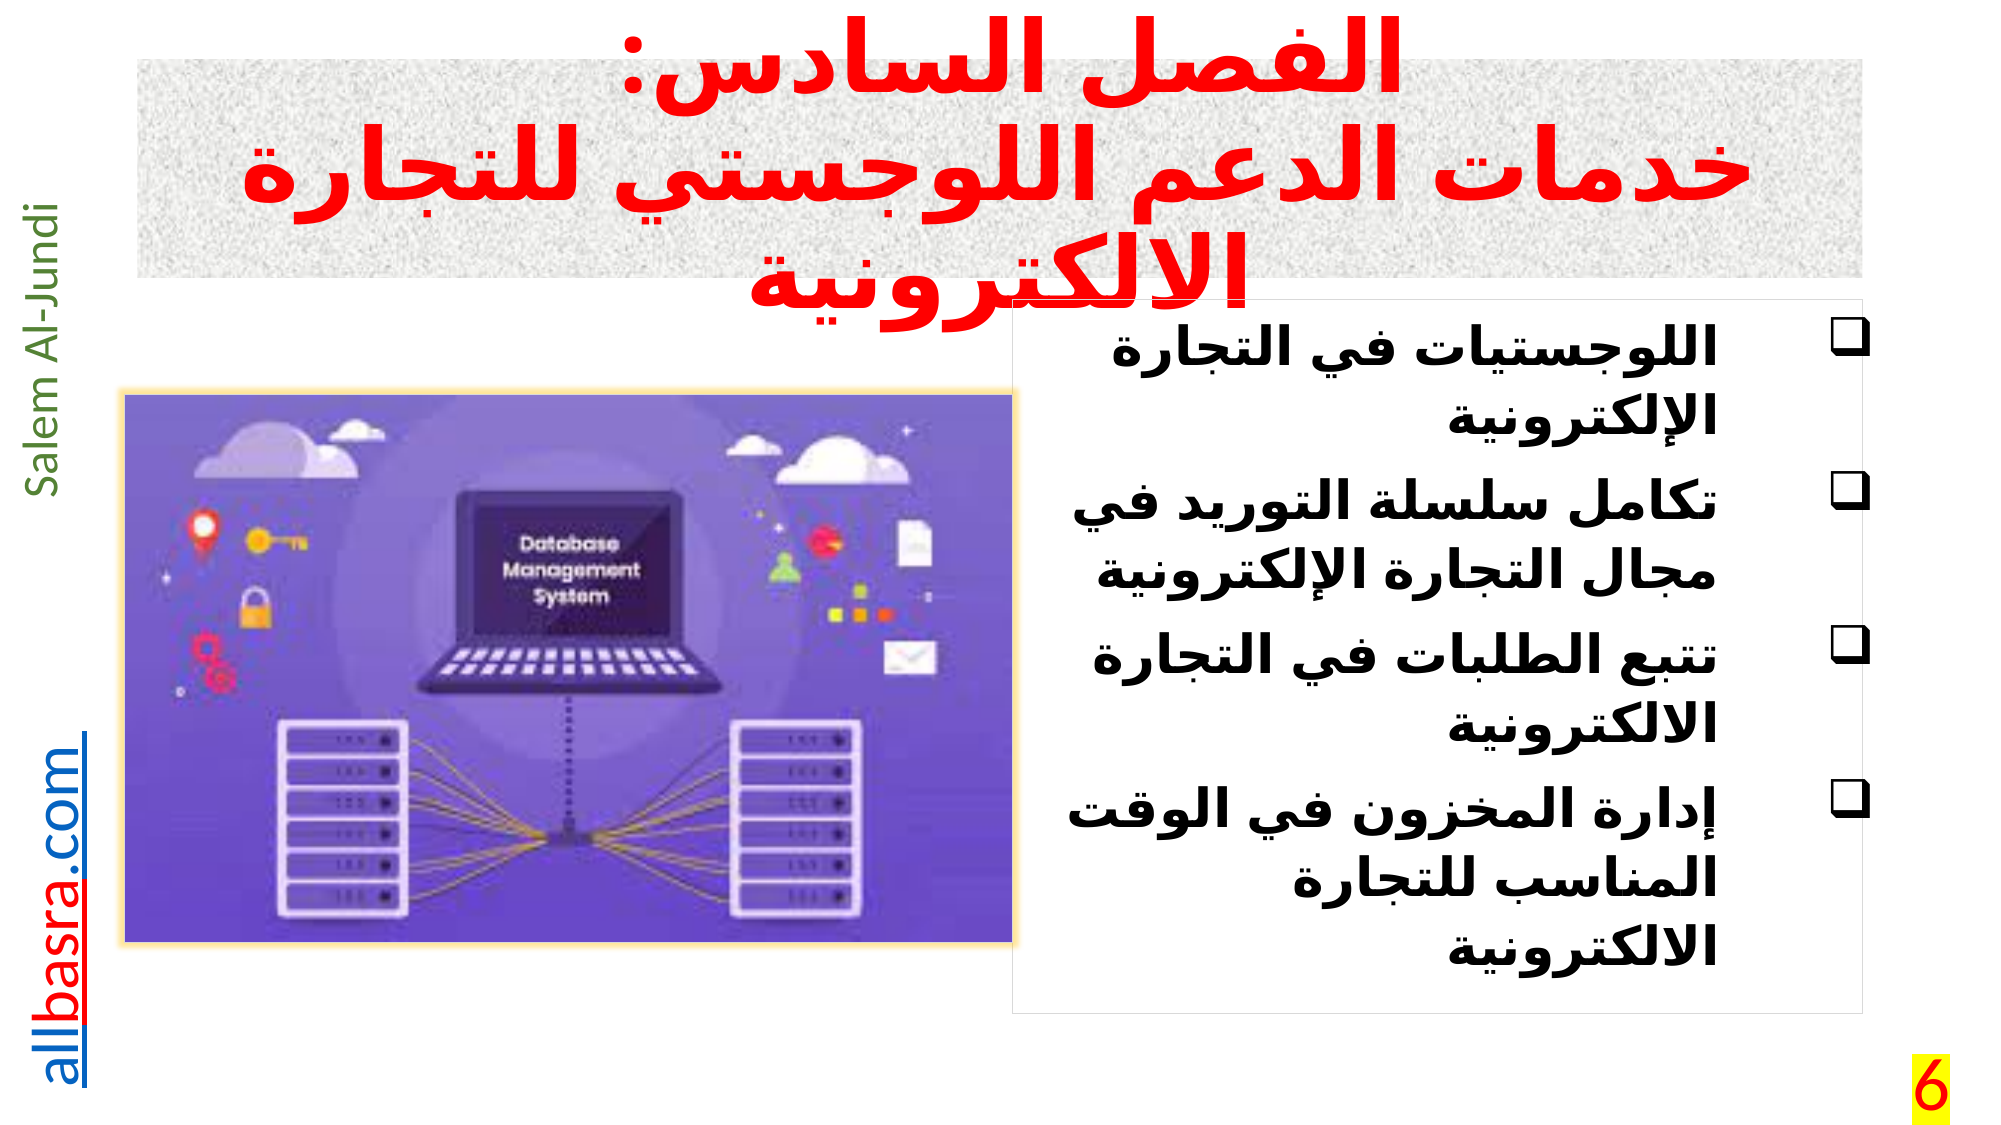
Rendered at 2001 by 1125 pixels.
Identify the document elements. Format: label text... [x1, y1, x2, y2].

list اللوجستيات في التجارة الإلكترونية تكامل سلسلة التوريد في مجال التجارة الإلكترونية تتبع الطلبات في التجارة الالكترونية إدارة المخزون في الوقت المناسب للتجارة الالكترونية [1012, 299, 1863, 1014]
slide_number 6 [1862, 1035, 2000, 1125]
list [124, 394, 1013, 943]
title الفصل السادس: خدمات الدعم اللوجستي للتجارة الالكترونية [137, 59, 1863, 278]
